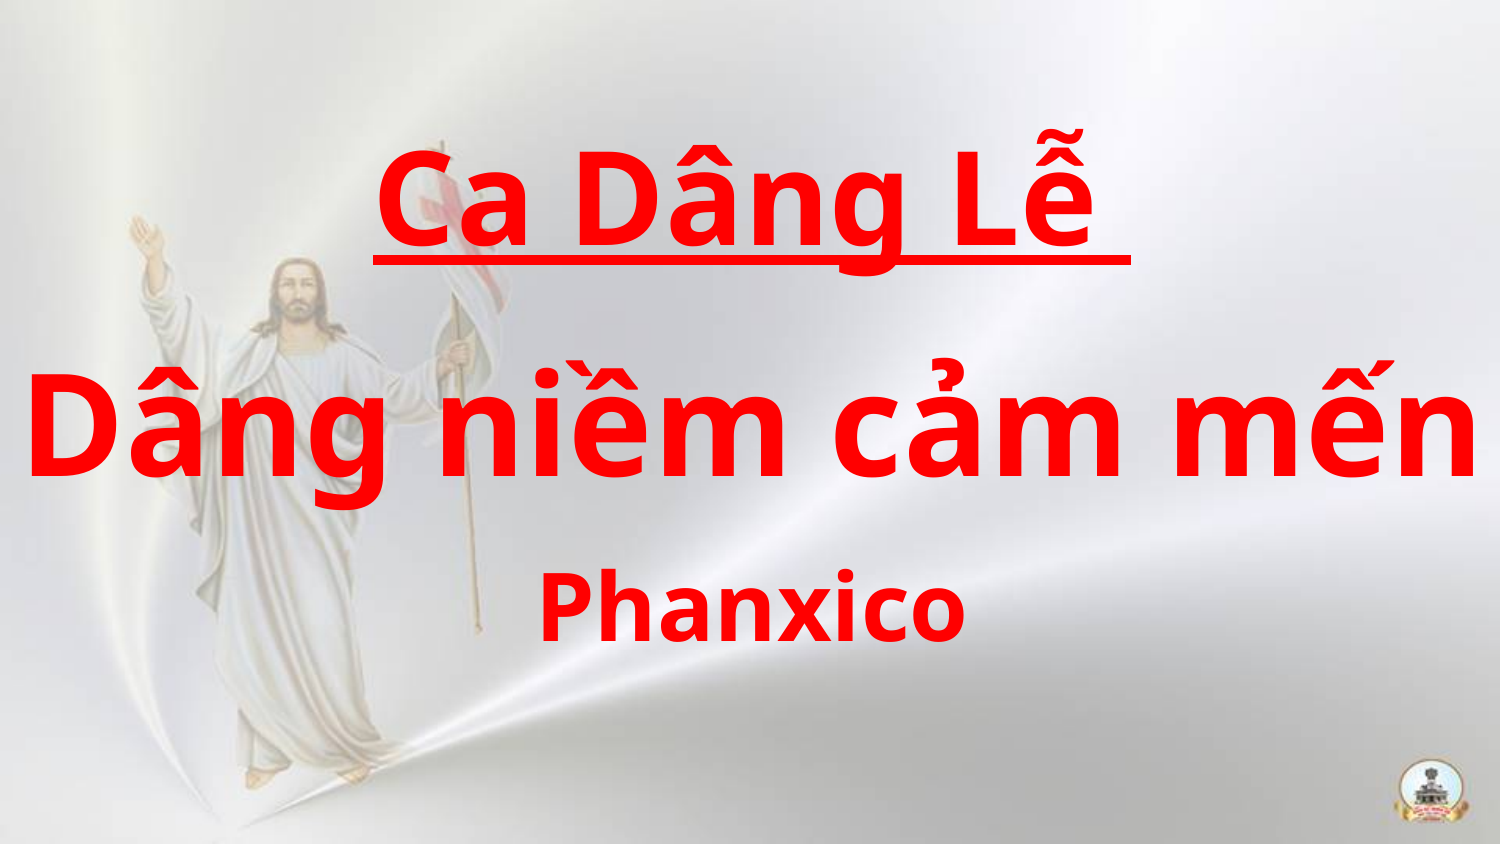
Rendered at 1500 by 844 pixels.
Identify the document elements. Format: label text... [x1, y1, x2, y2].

list Ca Dâng Lễ Dâng niềm cảm mến Phanxico [0, 0, 1500, 844]
